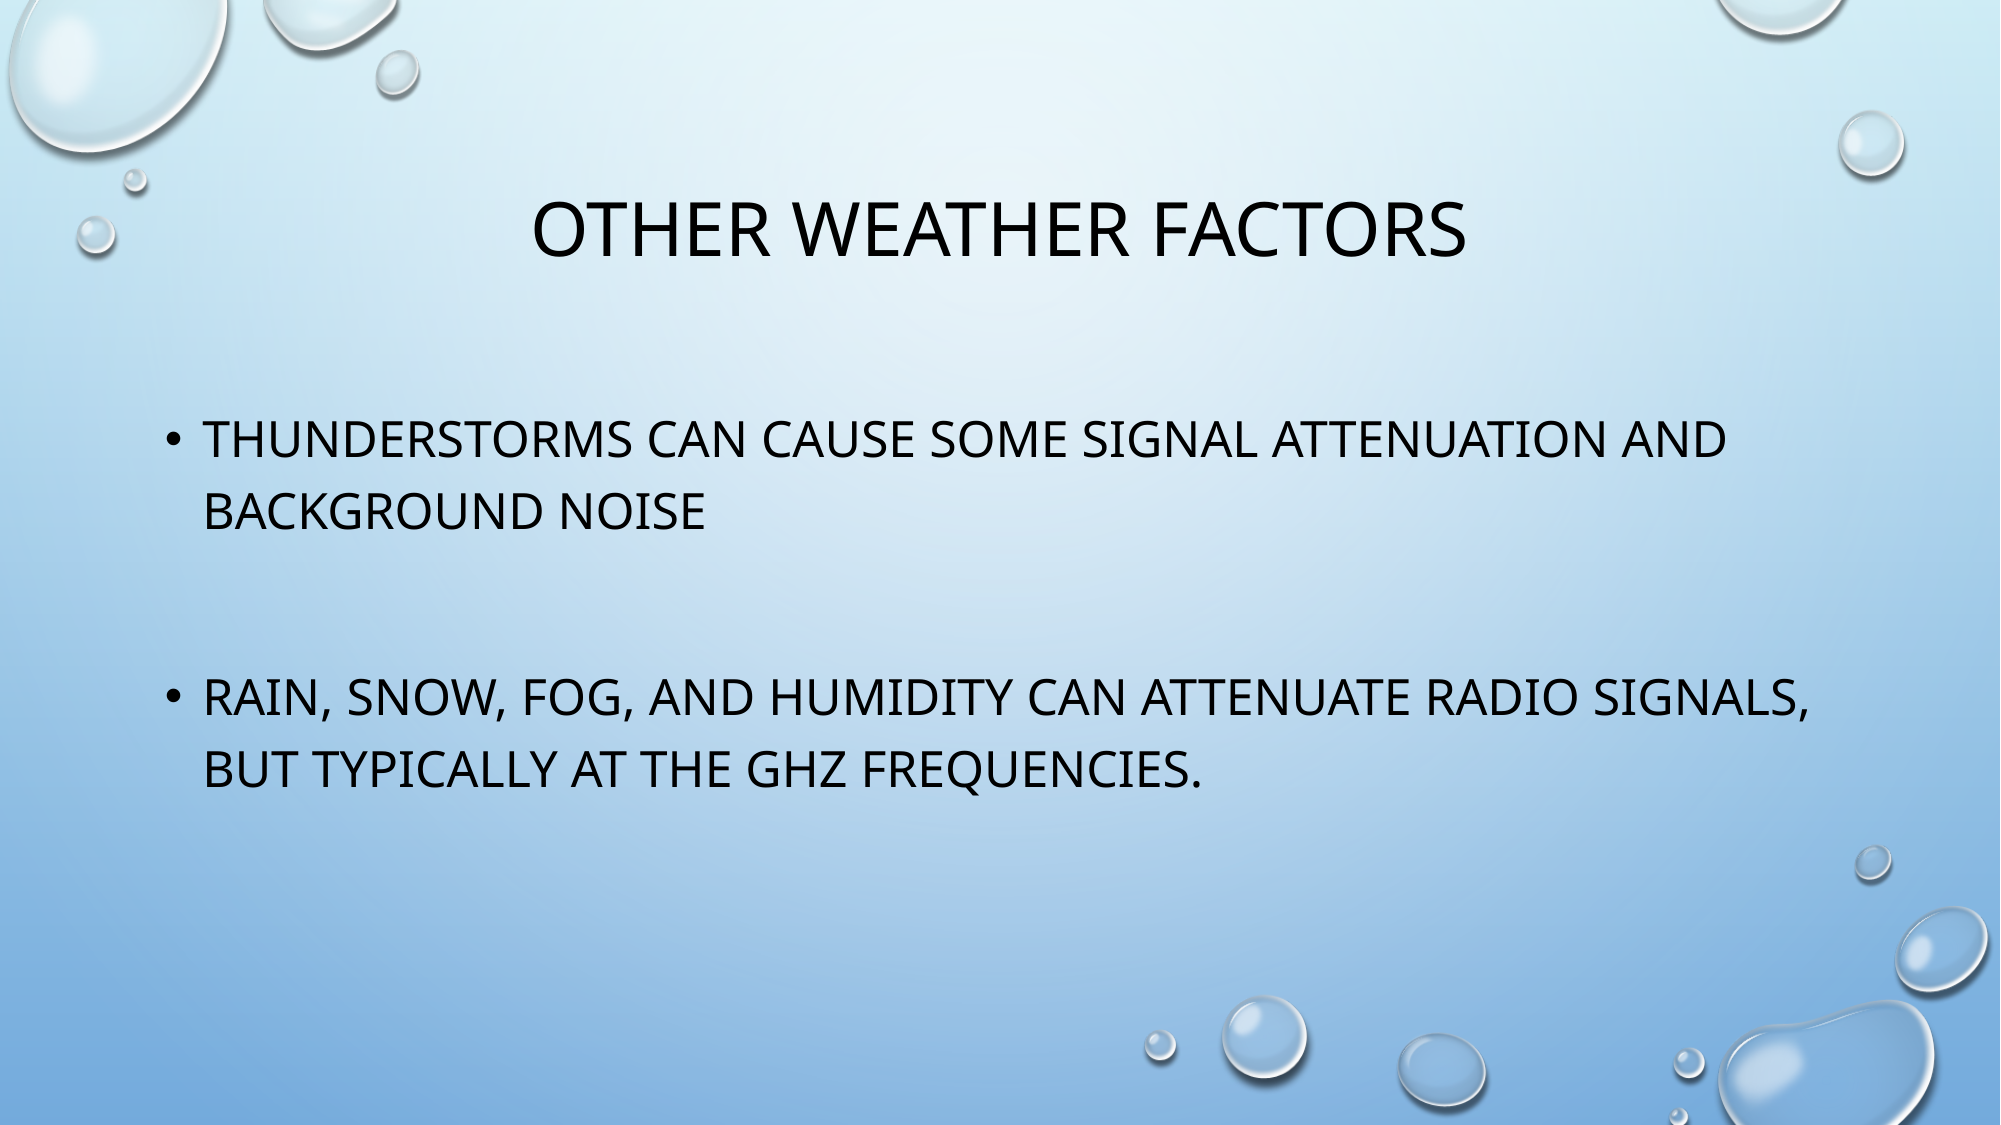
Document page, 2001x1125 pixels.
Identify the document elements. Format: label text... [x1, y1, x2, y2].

picture [0, 0, 2000, 1125]
list Thunderstorms can cause some signal attenuation and background noise Rain, snow, fog, and humidity can attenuate radio signals, but typically at the GHz frequencies. [149, 388, 1850, 950]
title Other weather factors [149, 101, 1851, 364]
